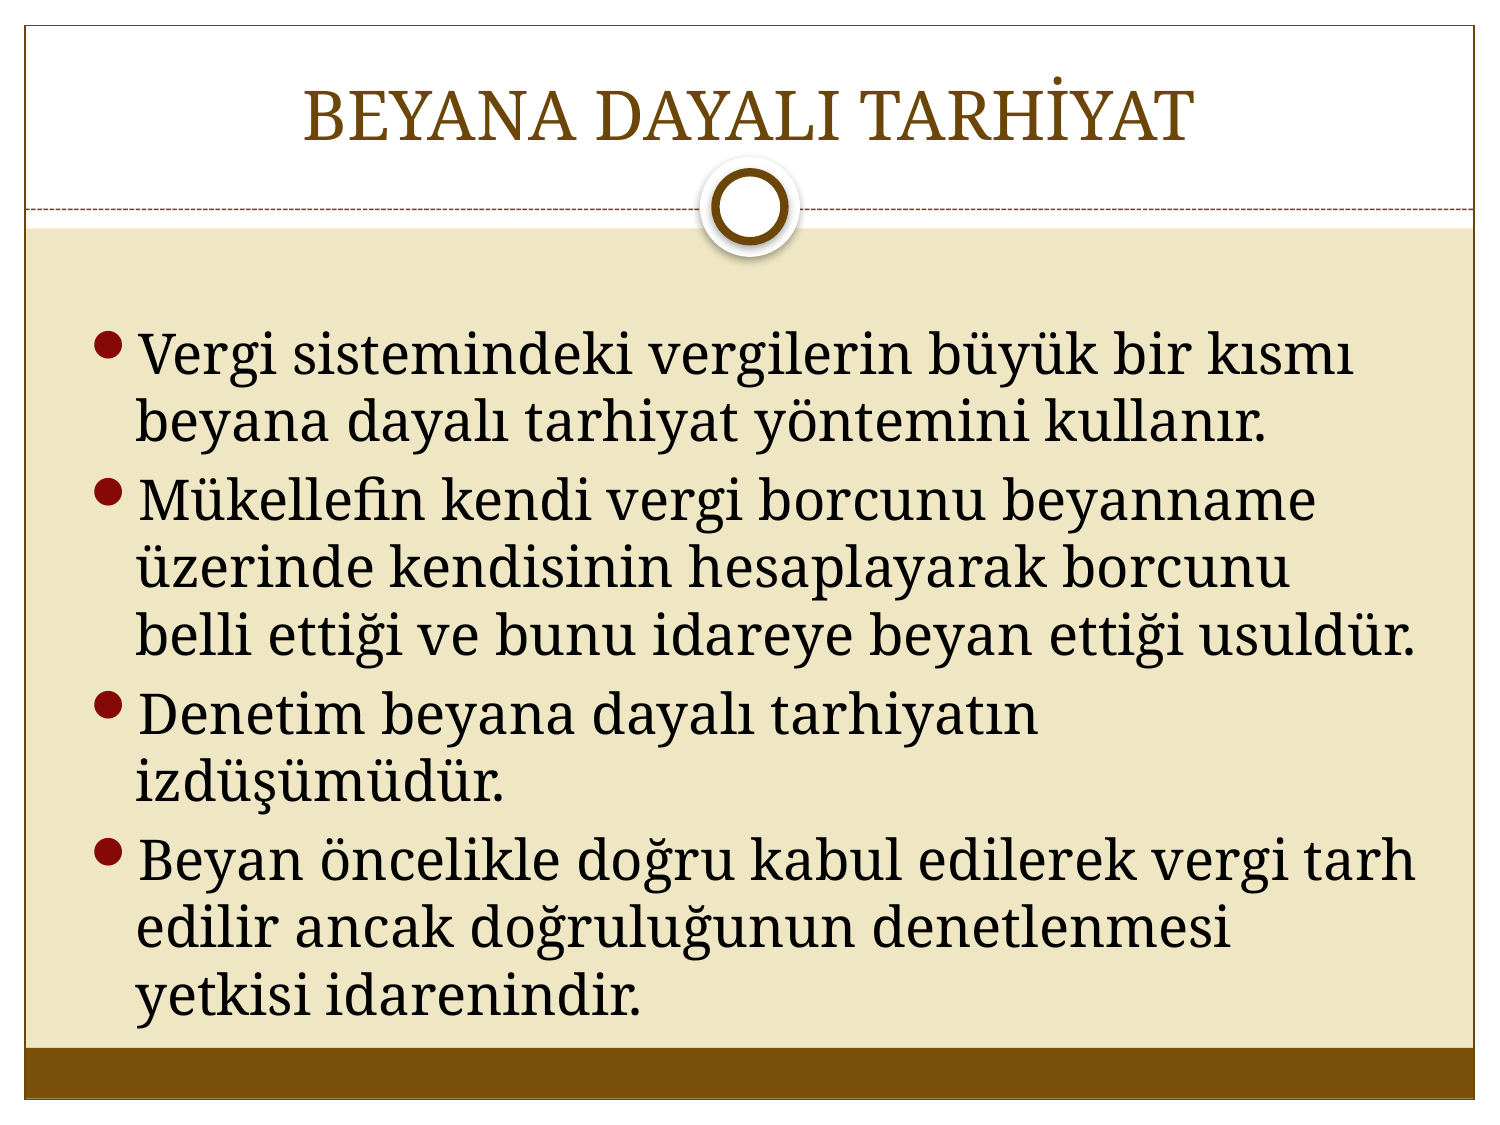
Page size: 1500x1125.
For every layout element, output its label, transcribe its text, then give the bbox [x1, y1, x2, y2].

list Vergi sistemindeki vergilerin büyük bir kısmı beyana dayalı tarhiyat yöntemini kullanır. Mükellefin kendi vergi borcunu beyanname üzerinde kendisinin hesaplayarak borcunu belli ettiği ve bunu idareye beyan ettiği usuldür. Denetim beyana dayalı tarhiyatın izdüşümüdür. Beyan öncelikle doğru kabul edilerek vergi tarh edilir ancak doğruluğunun denetlenmesi yetkisi idarenindir. [75, 310, 1434, 995]
title BEYANA DAYALI TARHİYAT [49, 37, 1450, 162]
